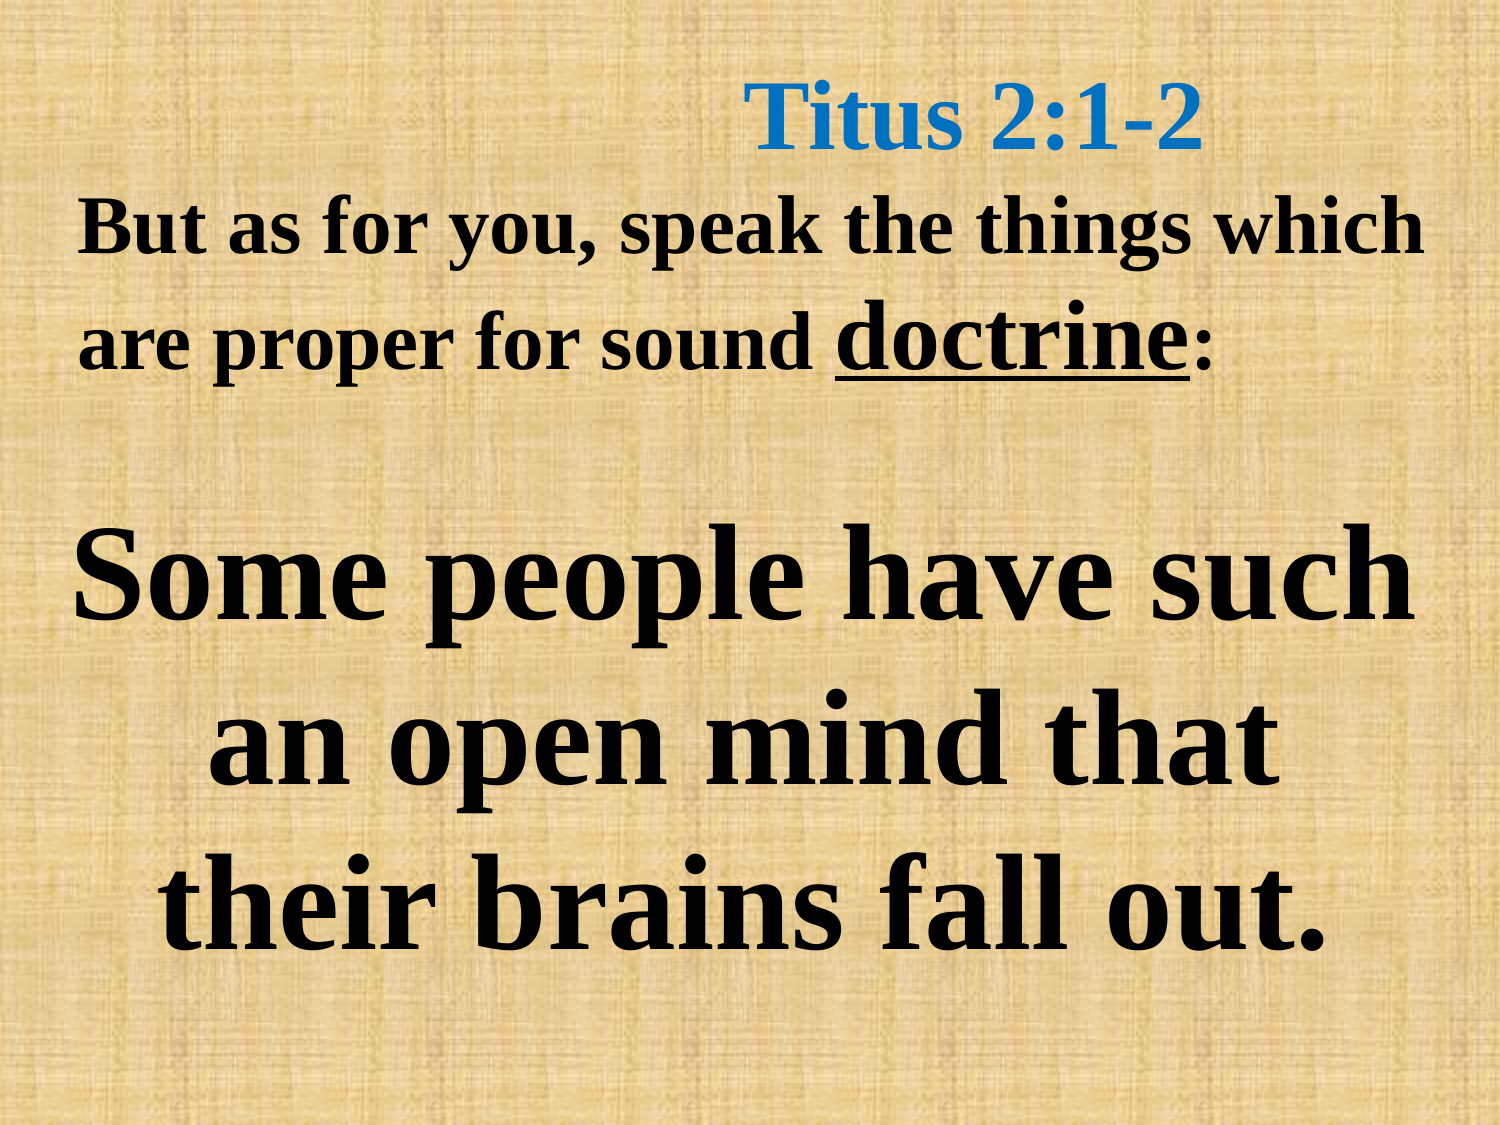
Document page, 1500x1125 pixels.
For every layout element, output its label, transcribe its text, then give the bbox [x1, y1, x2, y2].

list But as for you, speak the things which are proper for sound doctrine: [62, 162, 1450, 413]
picture [0, 0, 1500, 1125]
text_box Some people have such an open mind that their brains fall out. [50, 474, 1438, 985]
title Titus 2:1-2 [525, 45, 1425, 162]
